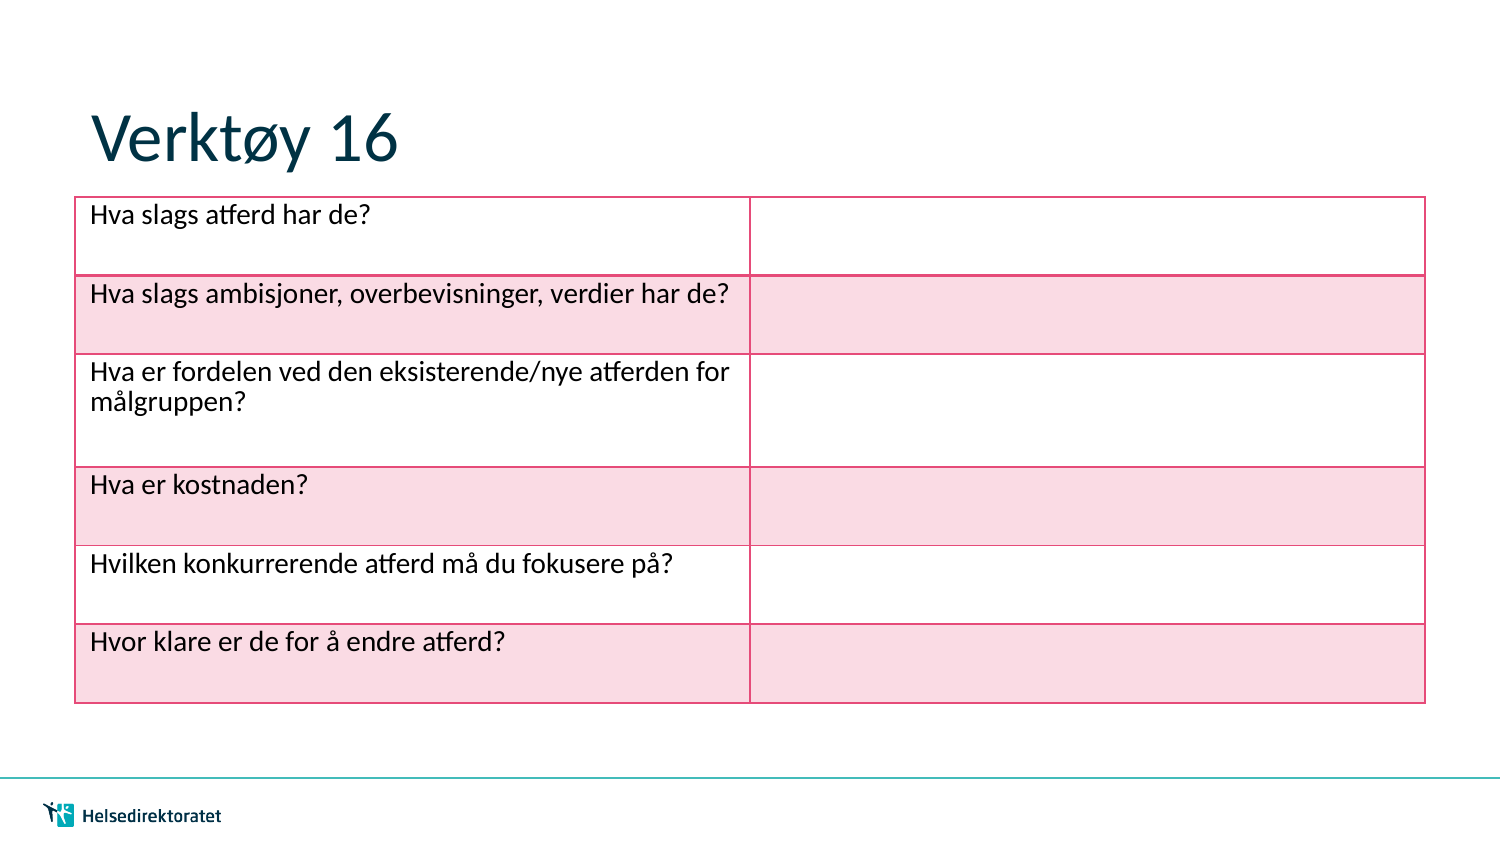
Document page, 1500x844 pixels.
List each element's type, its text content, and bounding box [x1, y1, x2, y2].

table_cell [751, 468, 1424, 545]
table_cell Hva er fordelen ved den eksisterende/nye atferden for målgruppen? [76, 355, 749, 466]
table_cell [751, 625, 1424, 702]
table_header [751, 198, 1424, 274]
table_cell Hvilken konkurrerende atferd må du fokusere på? [76, 546, 749, 623]
picture [43, 802, 221, 827]
table_cell Hva slags ambisjoner, overbevisninger, verdier har de? [76, 277, 749, 353]
table_header Hva slags atferd har de? [76, 198, 749, 274]
table_cell Hva er kostnaden? [76, 468, 749, 545]
table_cell [751, 355, 1424, 466]
title Verktøy 16 [76, 82, 1424, 184]
table_cell [751, 277, 1424, 353]
table_cell Hvor klare er de for å endre atferd? [76, 625, 749, 702]
table_cell [751, 546, 1424, 623]
